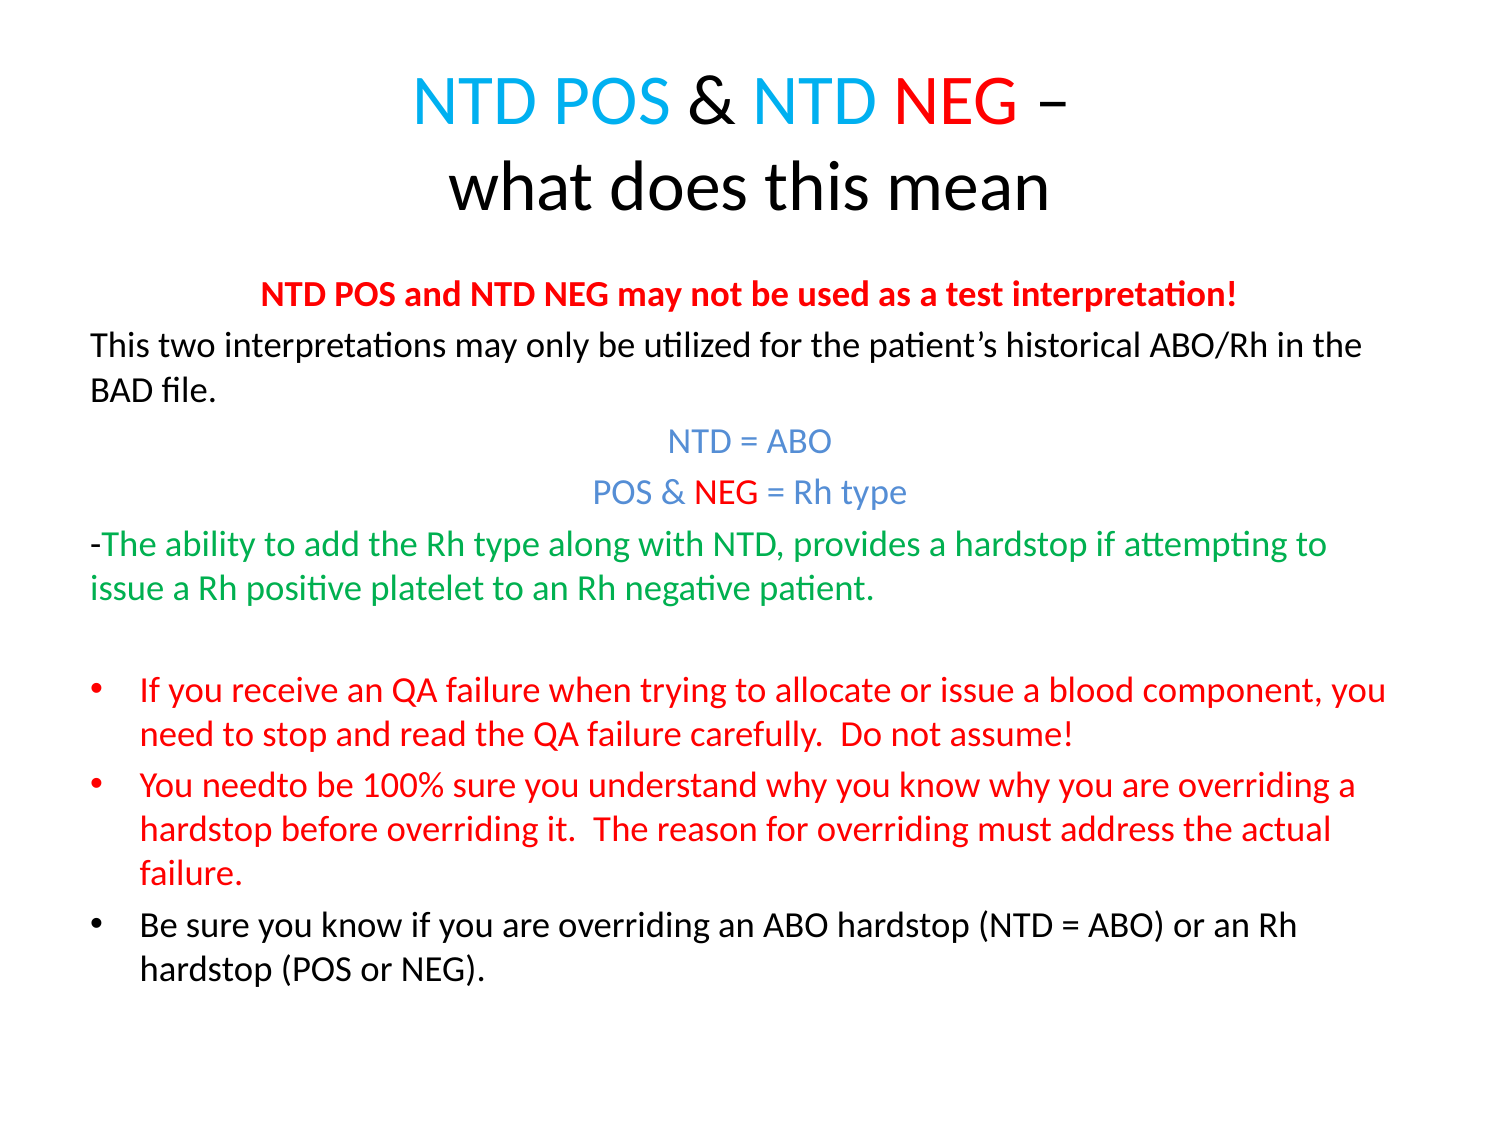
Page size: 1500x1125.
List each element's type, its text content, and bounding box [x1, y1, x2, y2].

title NTD POS & NTD NEG – what does this mean [75, 45, 1425, 233]
list NTD POS and NTD NEG may not be used as a test interpretation! This two interpretations may only be utilized for the patient’s historical ABO/Rh in the BAD file. NTD = ABO POS & NEG = Rh type -The ability to add the Rh type along with NTD, provides a hardstop if attempting to issue a Rh positive platelet to an Rh negative patient. If you receive an QA failure when trying to allocate or issue a blood component, you need to stop and read the QA failure carefully. Do not assume! You needto be 100% sure you understand why you know why you are overriding a hardstop before overriding it. The reason for overriding must address the actual failure. Be sure you know if you are overriding an ABO hardstop (NTD = ABO) or an Rh hardstop (POS or NEG). [75, 262, 1425, 1005]
